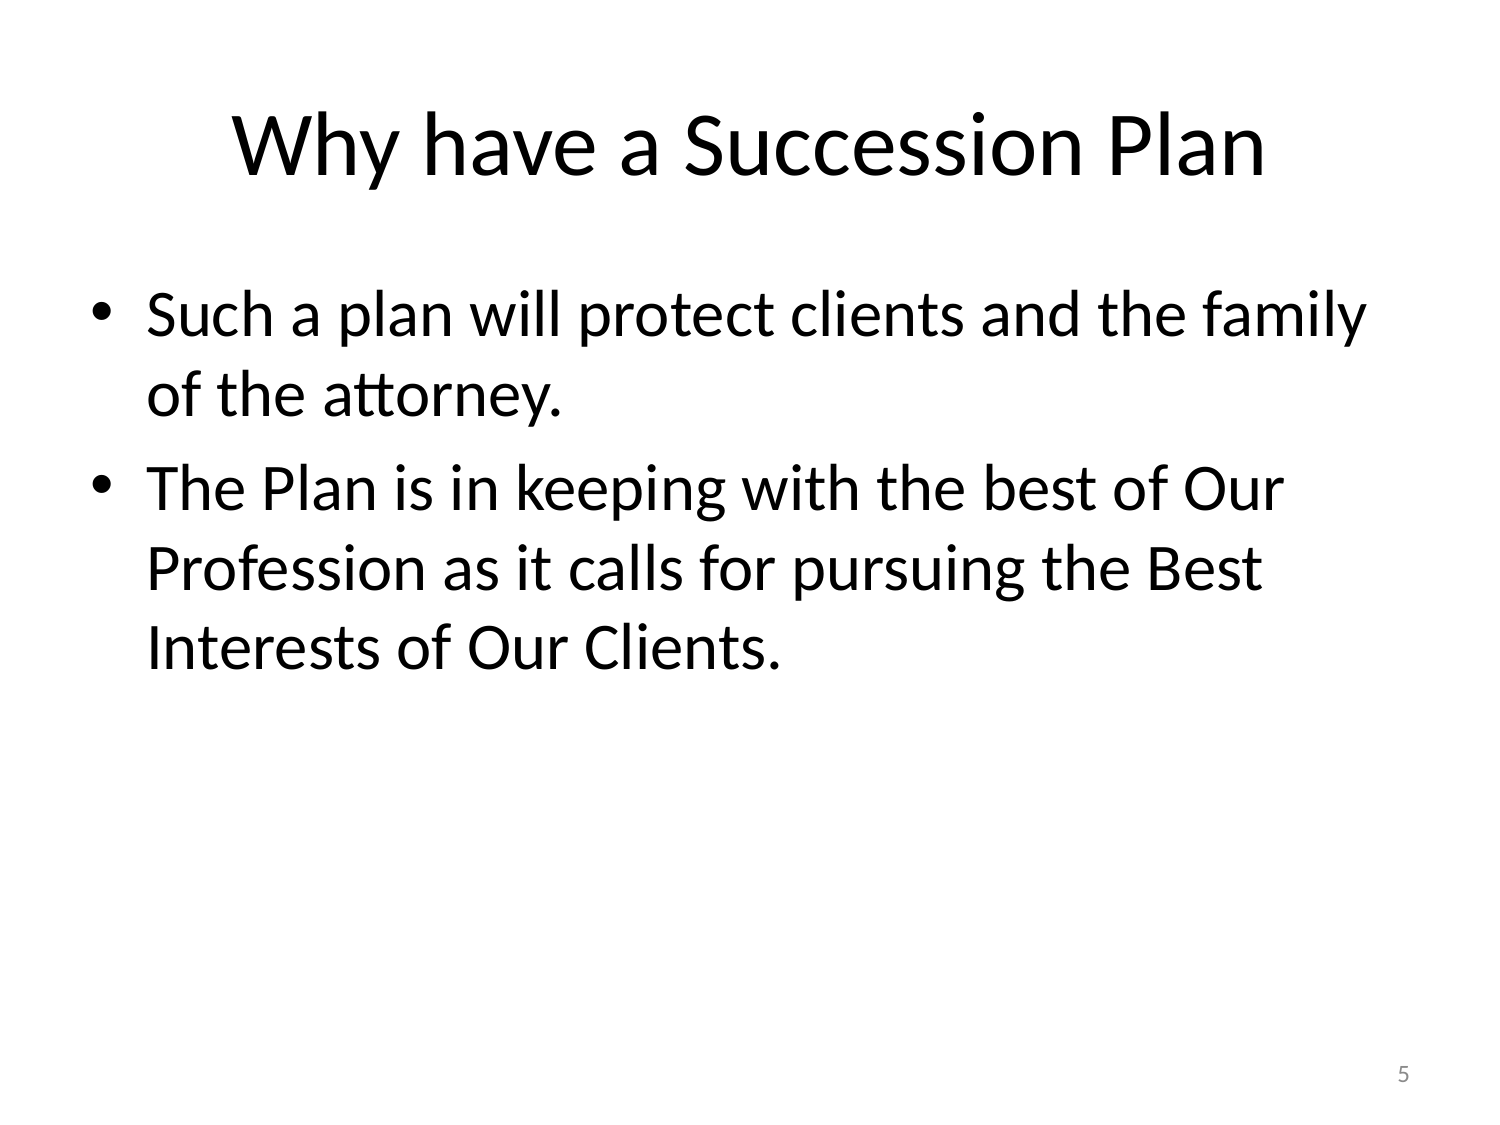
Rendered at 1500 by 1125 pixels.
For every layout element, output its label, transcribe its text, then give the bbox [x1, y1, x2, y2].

title Why have a Succession Plan [75, 45, 1425, 233]
list Such a plan will protect clients and the family of the attorney. The Plan is in keeping with the best of Our Profession as it calls for pursuing the Best Interests of Our Clients. [75, 262, 1425, 1005]
slide_number 5 [1074, 1042, 1425, 1103]
